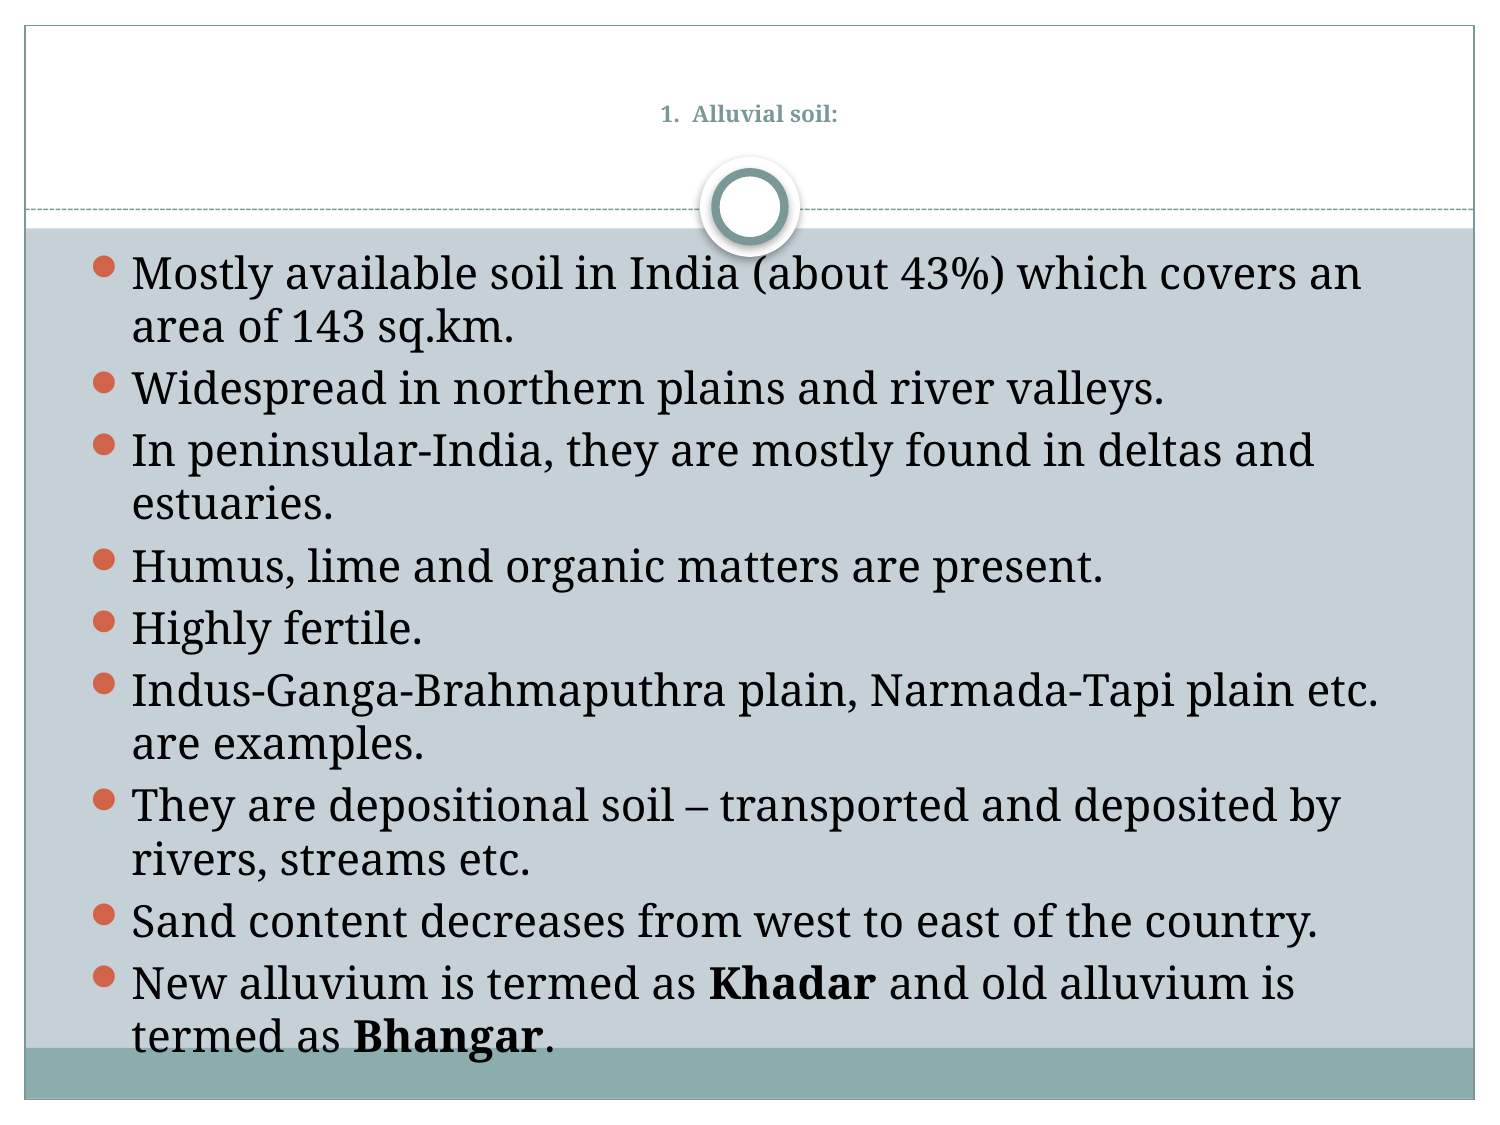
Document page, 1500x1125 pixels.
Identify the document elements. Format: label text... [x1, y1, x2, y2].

list Mostly available soil in India (about 43%) which covers an area of 143 sq.km. Widespread in northern plains and river valleys. In peninsular-India, they are mostly found in deltas and estuaries. Humus, lime and organic matters are present. Highly fertile. Indus-Ganga-Brahmaputhra plain, Narmada-Tapi plain etc. are examples. They are depositional soil – transported and deposited by rivers, streams etc. Sand content decreases from west to east of the country. New alluvium is termed as Khadar and old alluvium is termed as Bhangar. [75, 237, 1425, 1075]
title 1. Alluvial soil: [49, 37, 1450, 162]
